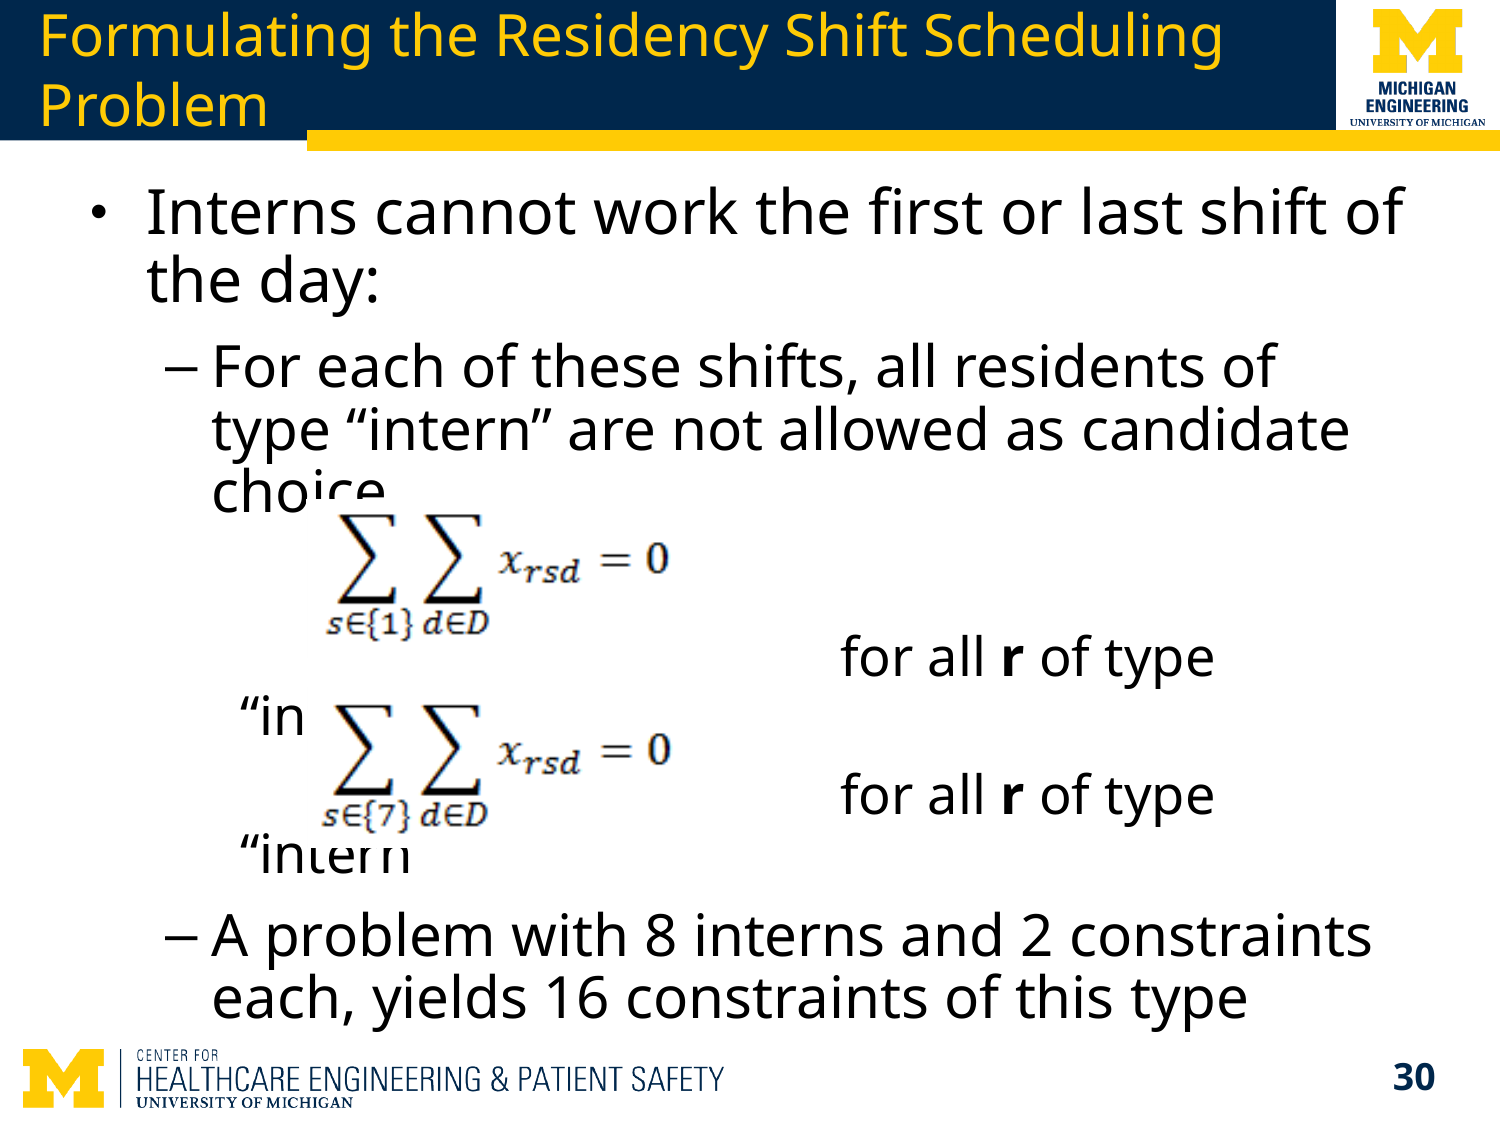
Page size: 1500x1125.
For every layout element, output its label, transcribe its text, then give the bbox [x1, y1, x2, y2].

list Interns cannot work the first or last shift of the day: For each of these shifts, all residents of type “intern” are not allowed as candidate choice for all r of type “intern” for all r of type “intern” A problem with 8 interns and 2 constraints each, yields 16 constraints of this type [75, 173, 1425, 980]
picture [306, 499, 687, 658]
title Formulating the Residency Shift Scheduling Problem [23, 7, 1329, 130]
slide_number 30 [1328, 1048, 1500, 1109]
picture [306, 687, 687, 849]
picture [23, 1049, 724, 1108]
picture [1350, 9, 1485, 126]
